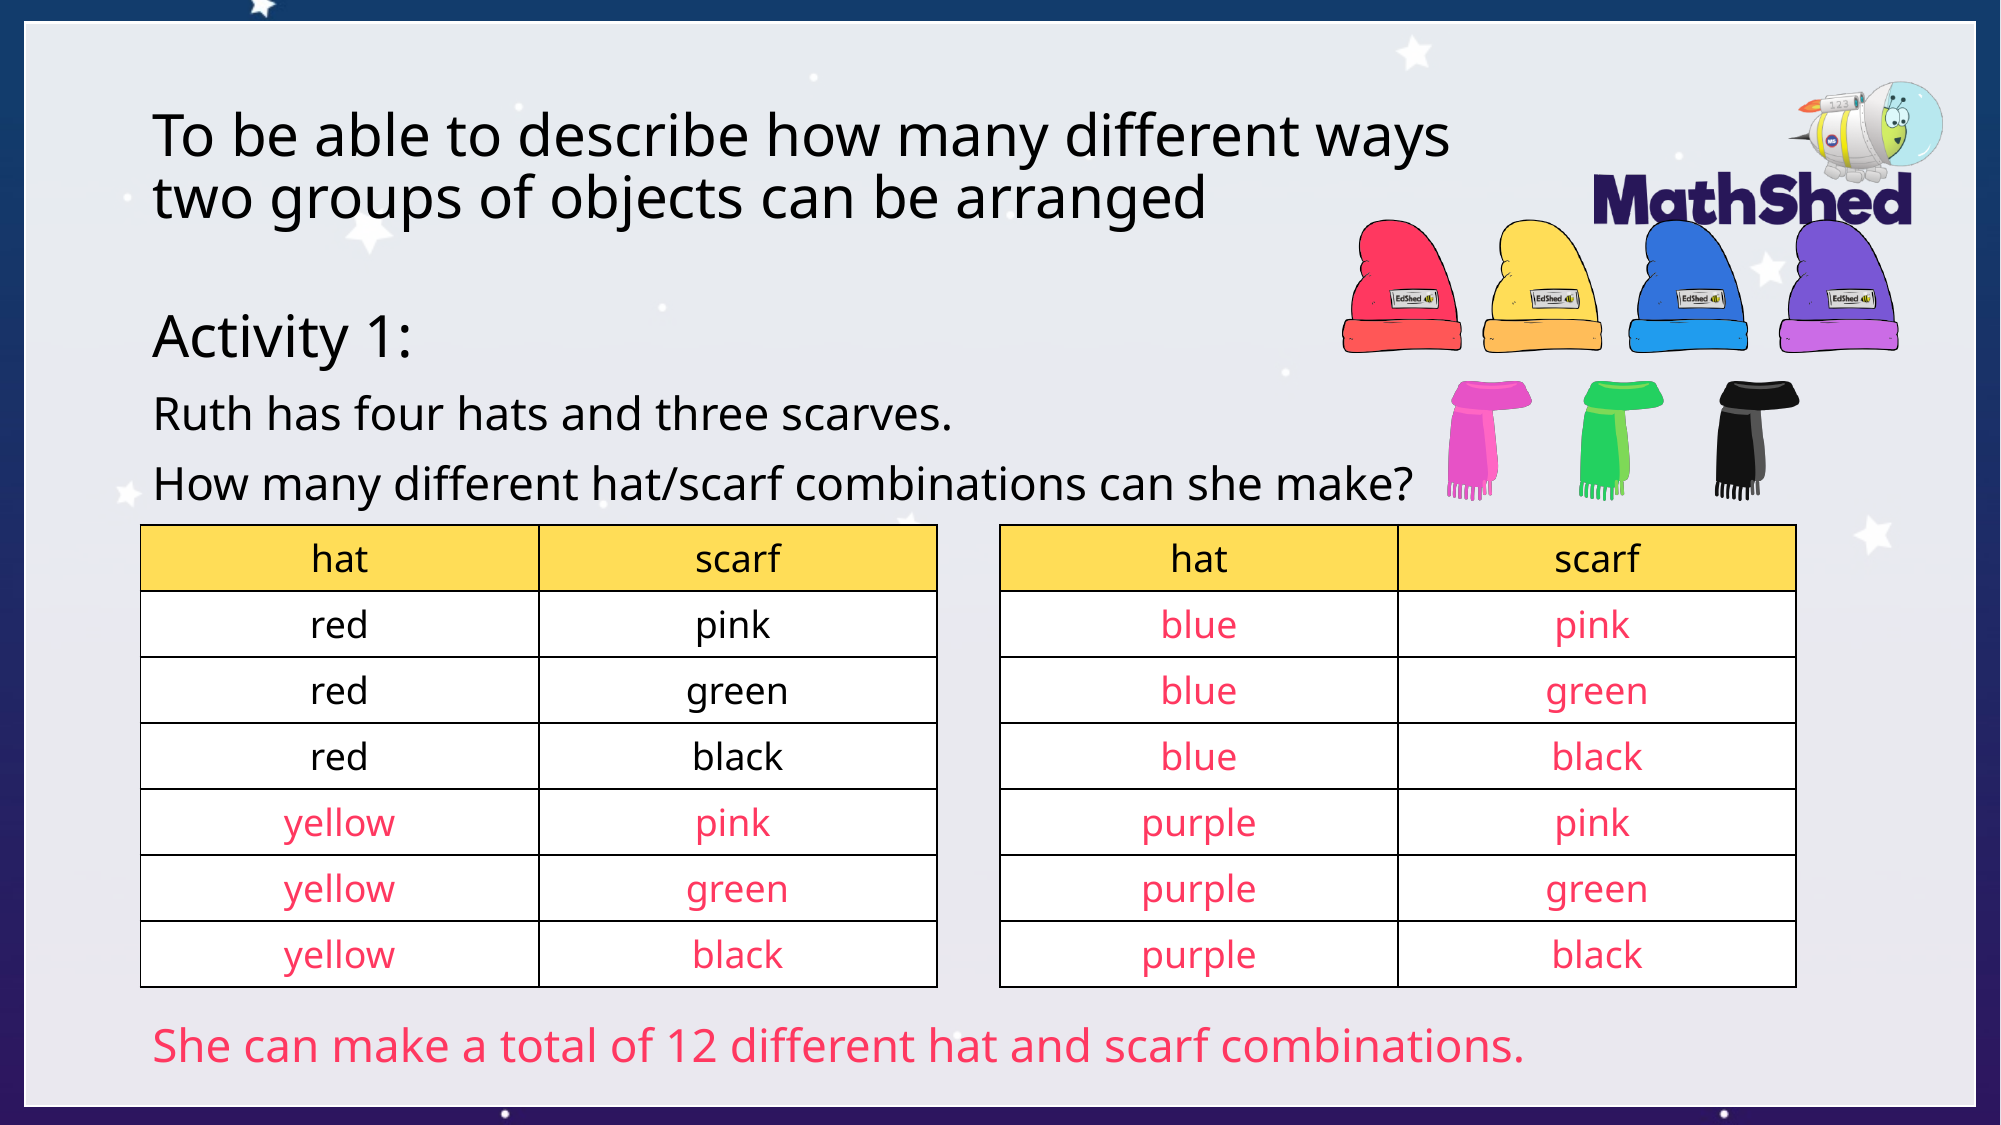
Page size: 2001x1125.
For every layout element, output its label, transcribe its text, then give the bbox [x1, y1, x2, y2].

table_cell purple [1001, 856, 1397, 920]
table_header hat [141, 526, 538, 590]
table_cell green [540, 856, 936, 920]
table_cell black [1399, 724, 1795, 788]
table_cell pink [1399, 790, 1795, 854]
table_cell red [141, 724, 538, 788]
table_cell pink [540, 592, 936, 656]
table_cell yellow [141, 922, 538, 986]
table_cell green [1399, 856, 1795, 920]
table_cell black [540, 724, 936, 788]
table_cell red [141, 592, 538, 656]
table_header scarf [1399, 526, 1795, 590]
table_cell yellow [141, 790, 538, 854]
table_header scarf [540, 526, 936, 590]
picture [0, 0, 2001, 1125]
table_cell black [1399, 922, 1795, 986]
table_cell black [540, 922, 936, 986]
table_cell purple [1001, 922, 1397, 986]
list Activity 1: Ruth has four hats and three scarves. How many different hat/scarf combinations can she make? She can make a total of 12 different hat and scarf combinations. [137, 299, 1920, 1014]
title To be able to describe how many different ways two groups of objects can be arranged [137, 59, 1578, 278]
table_cell blue [1001, 592, 1397, 656]
table_cell pink [540, 790, 936, 854]
table_cell green [540, 658, 936, 722]
table_cell blue [1001, 724, 1397, 788]
table_cell pink [1399, 592, 1795, 656]
table_header hat [1001, 526, 1397, 590]
table_cell yellow [141, 856, 538, 920]
table_cell red [141, 658, 538, 722]
table_cell purple [1001, 790, 1397, 854]
table_cell green [1399, 658, 1795, 722]
table_cell blue [1001, 658, 1397, 722]
